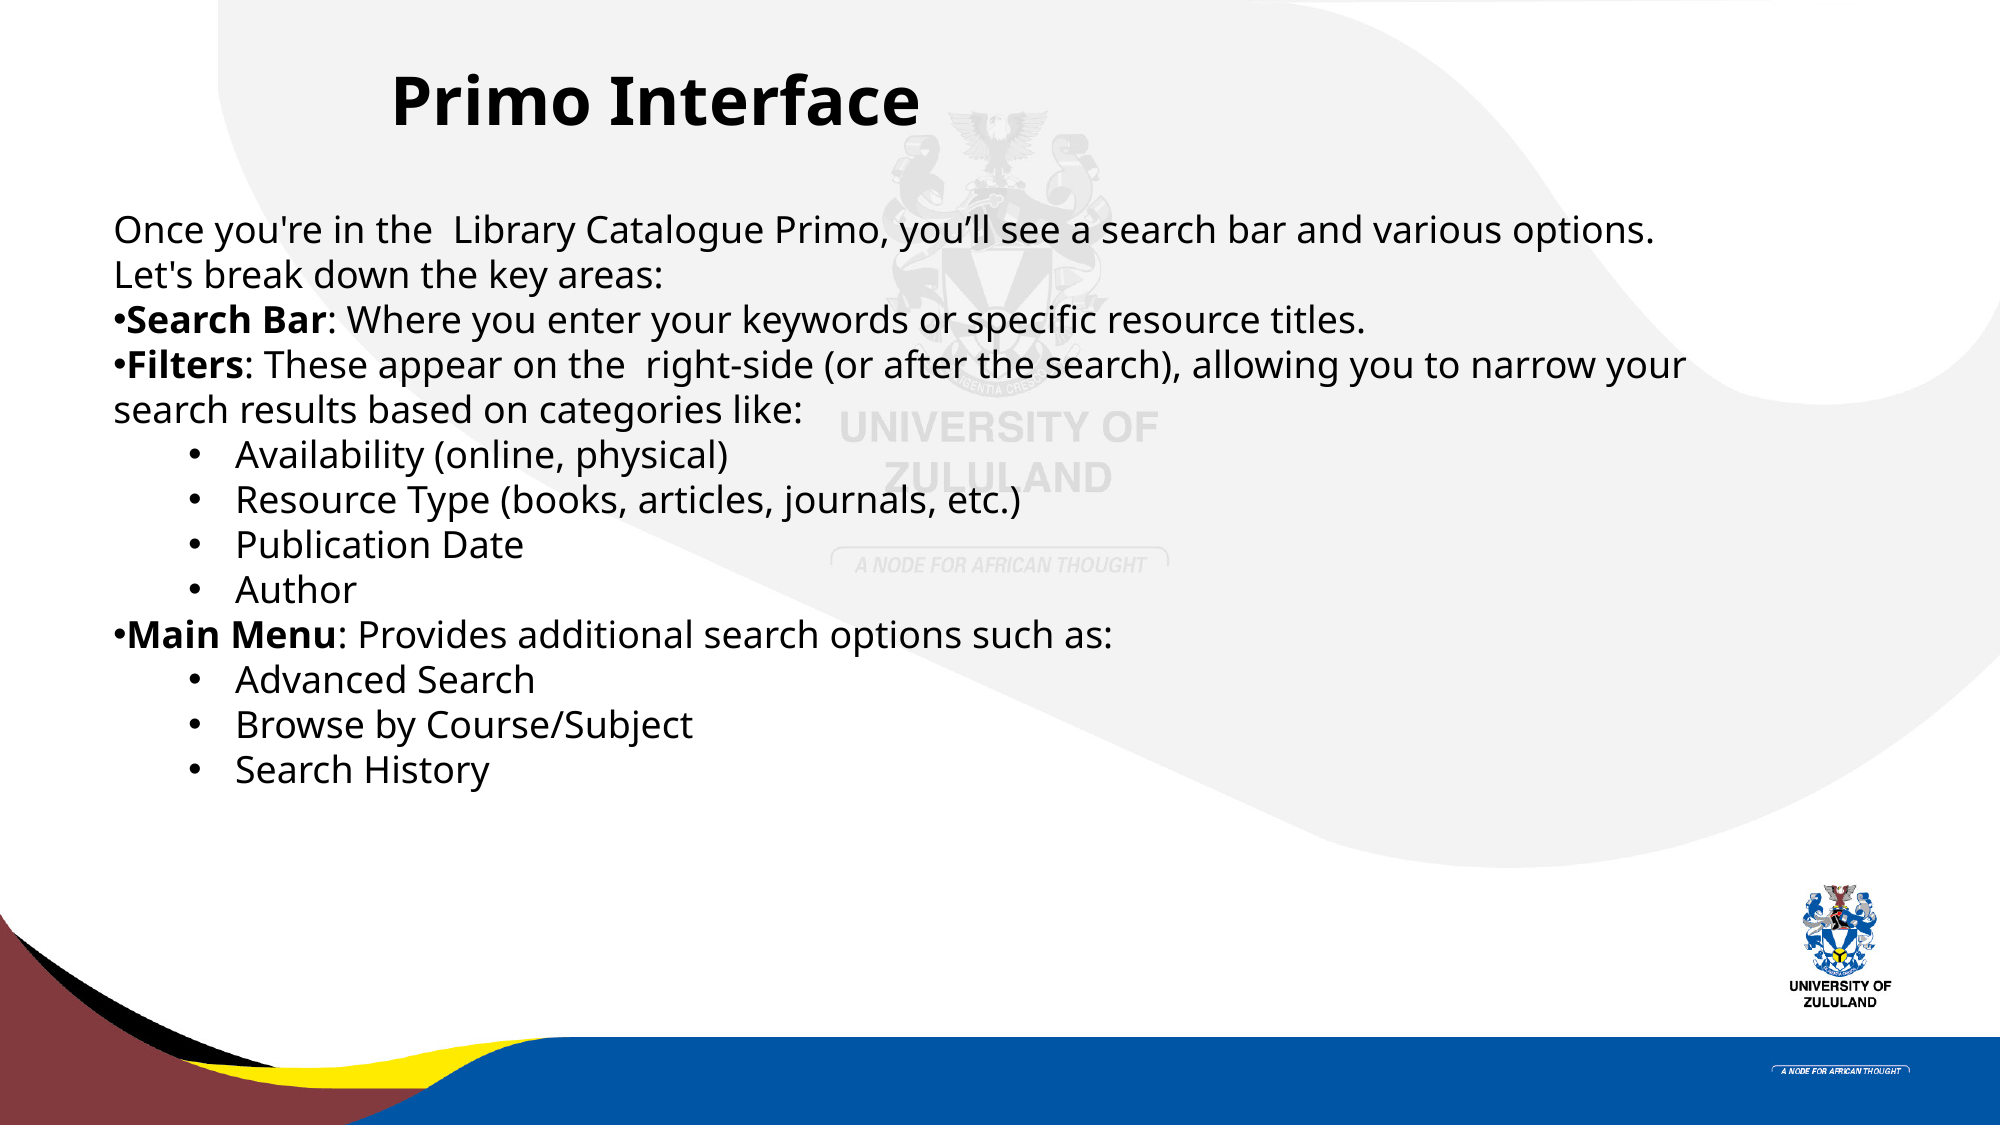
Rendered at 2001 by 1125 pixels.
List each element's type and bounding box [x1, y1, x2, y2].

list [0, 0, 2000, 1125]
